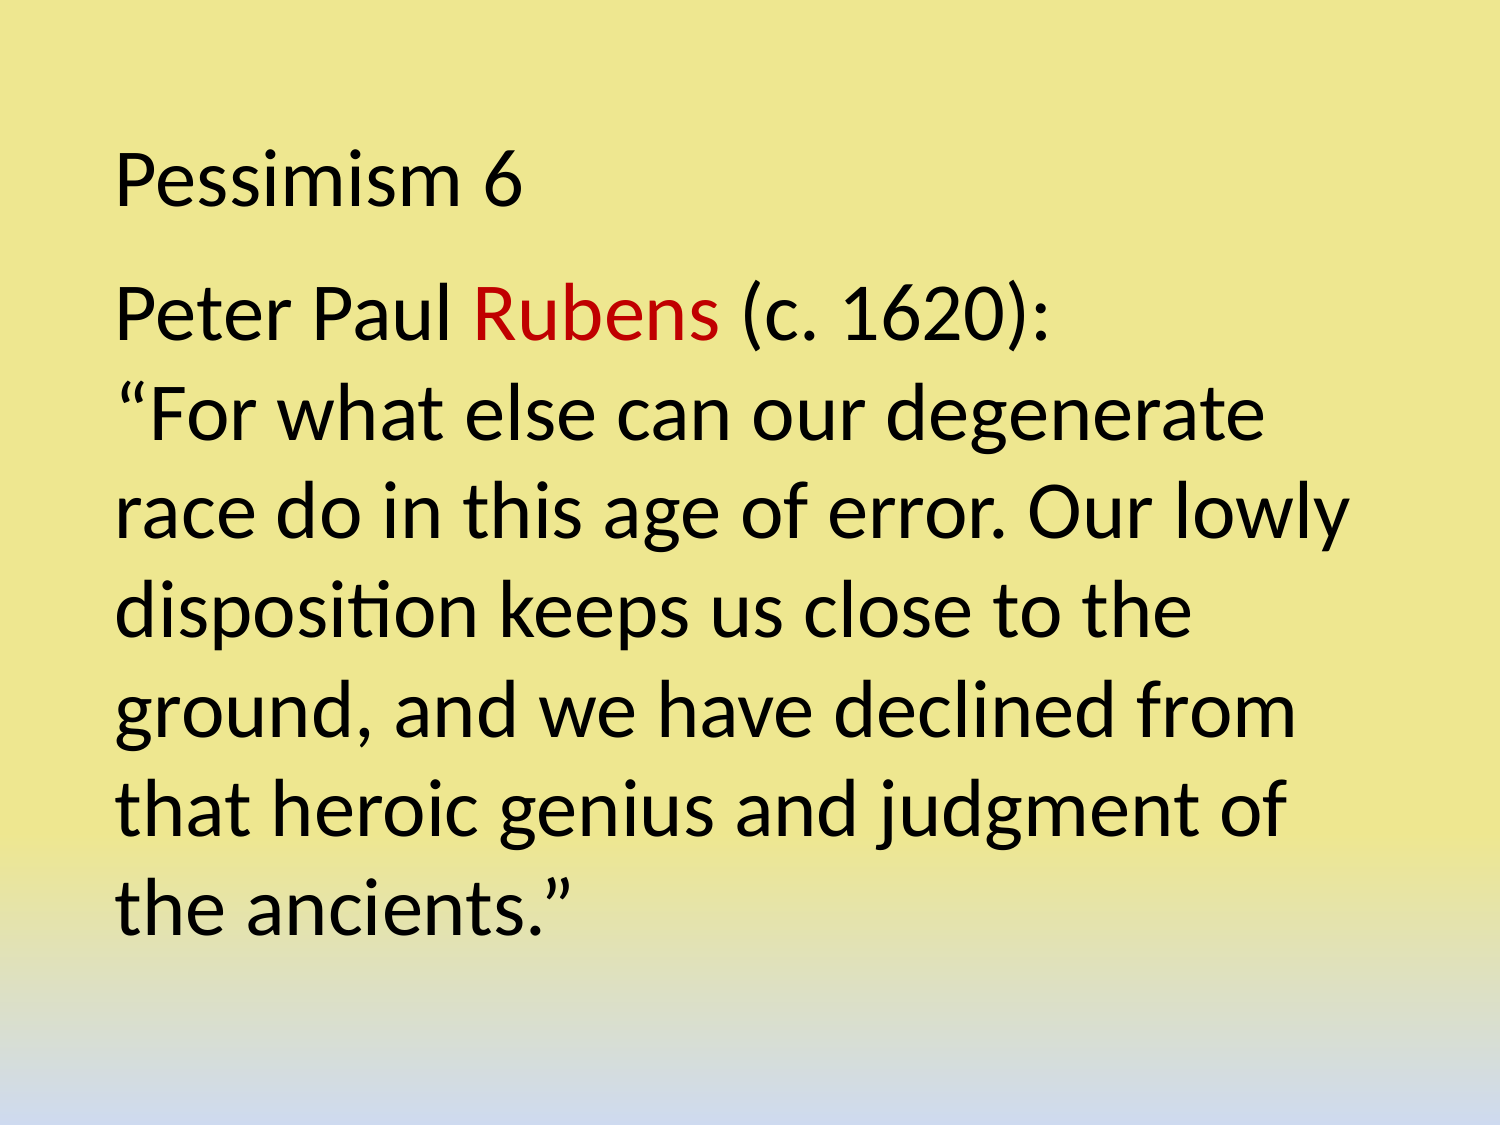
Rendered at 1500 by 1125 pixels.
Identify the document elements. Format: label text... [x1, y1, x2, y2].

title Pessimism 6 Peter Paul Rubens (c. 1620): “For what else can our degenerate race do in this age of error. Our lowly disposition keeps us close to the ground, and we have declined from that heroic genius and judgment of the ancients.” [99, 112, 1375, 963]
